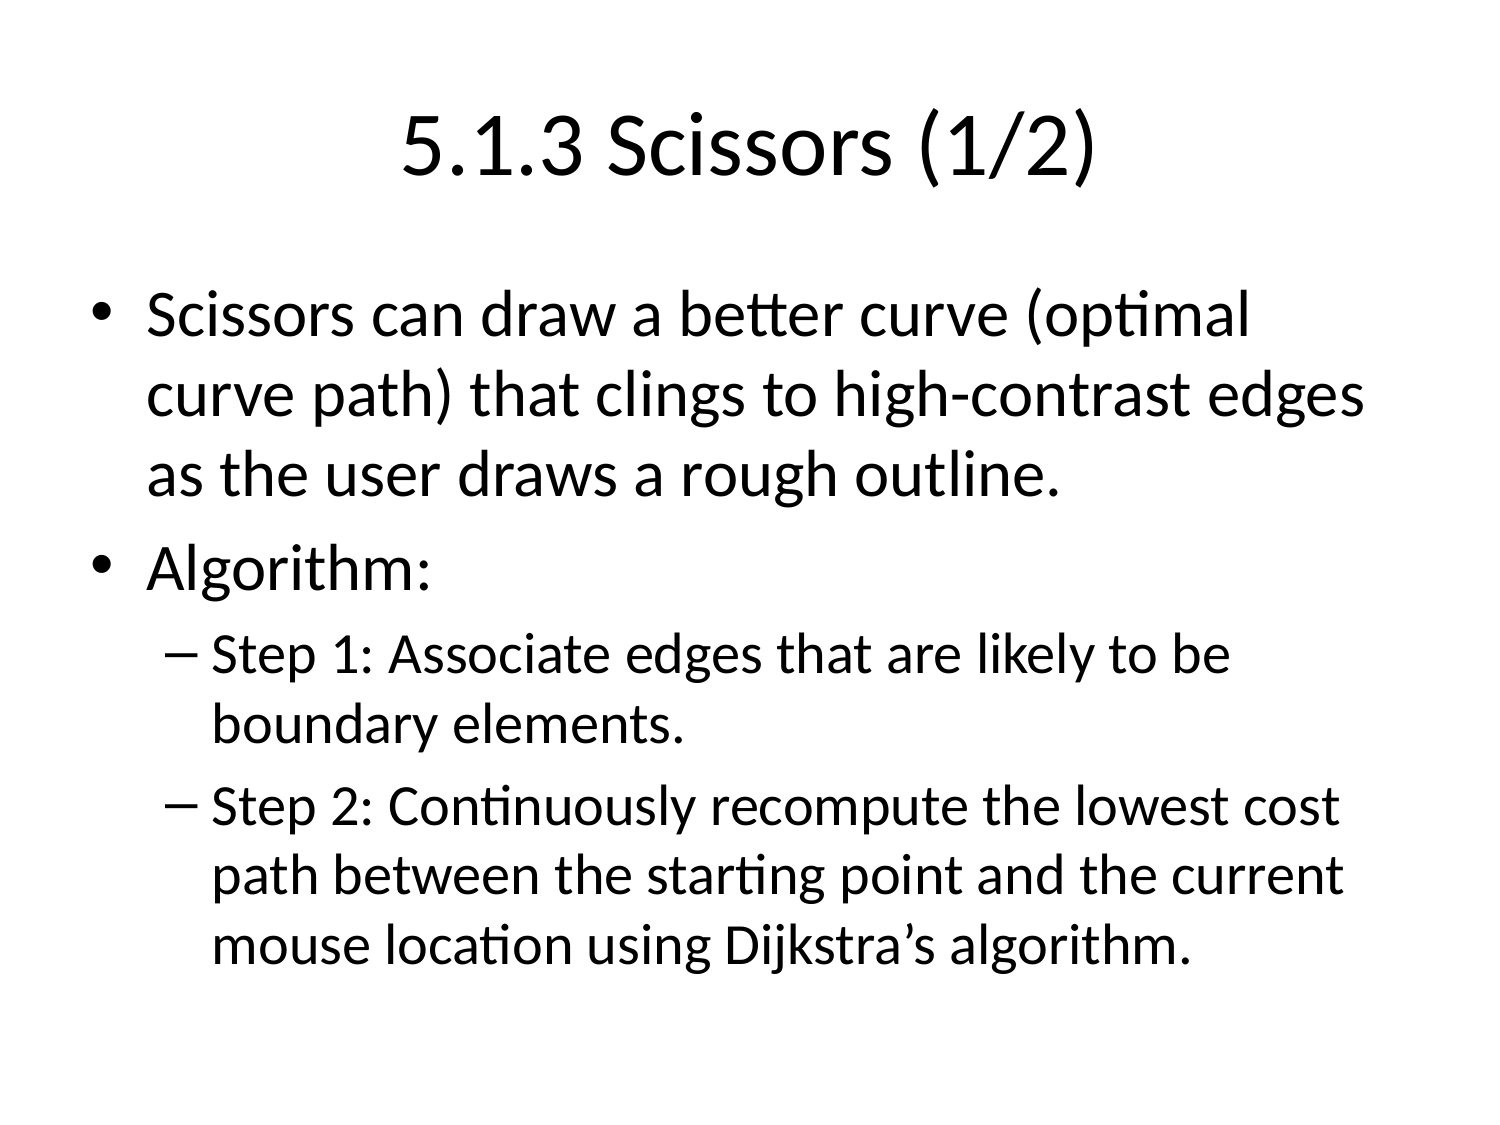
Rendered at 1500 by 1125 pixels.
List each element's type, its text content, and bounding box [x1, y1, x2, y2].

title 5.1.3 Scissors (1/2) [75, 45, 1425, 233]
list Scissors can draw a better curve (optimal curve path) that clings to high-contrast edges as the user draws a rough outline. Algorithm: Step 1: Associate edges that are likely to be boundary elements. Step 2: Continuously recompute the lowest cost path between the starting point and the current mouse location using Dijkstra’s algorithm. [75, 262, 1425, 1005]
